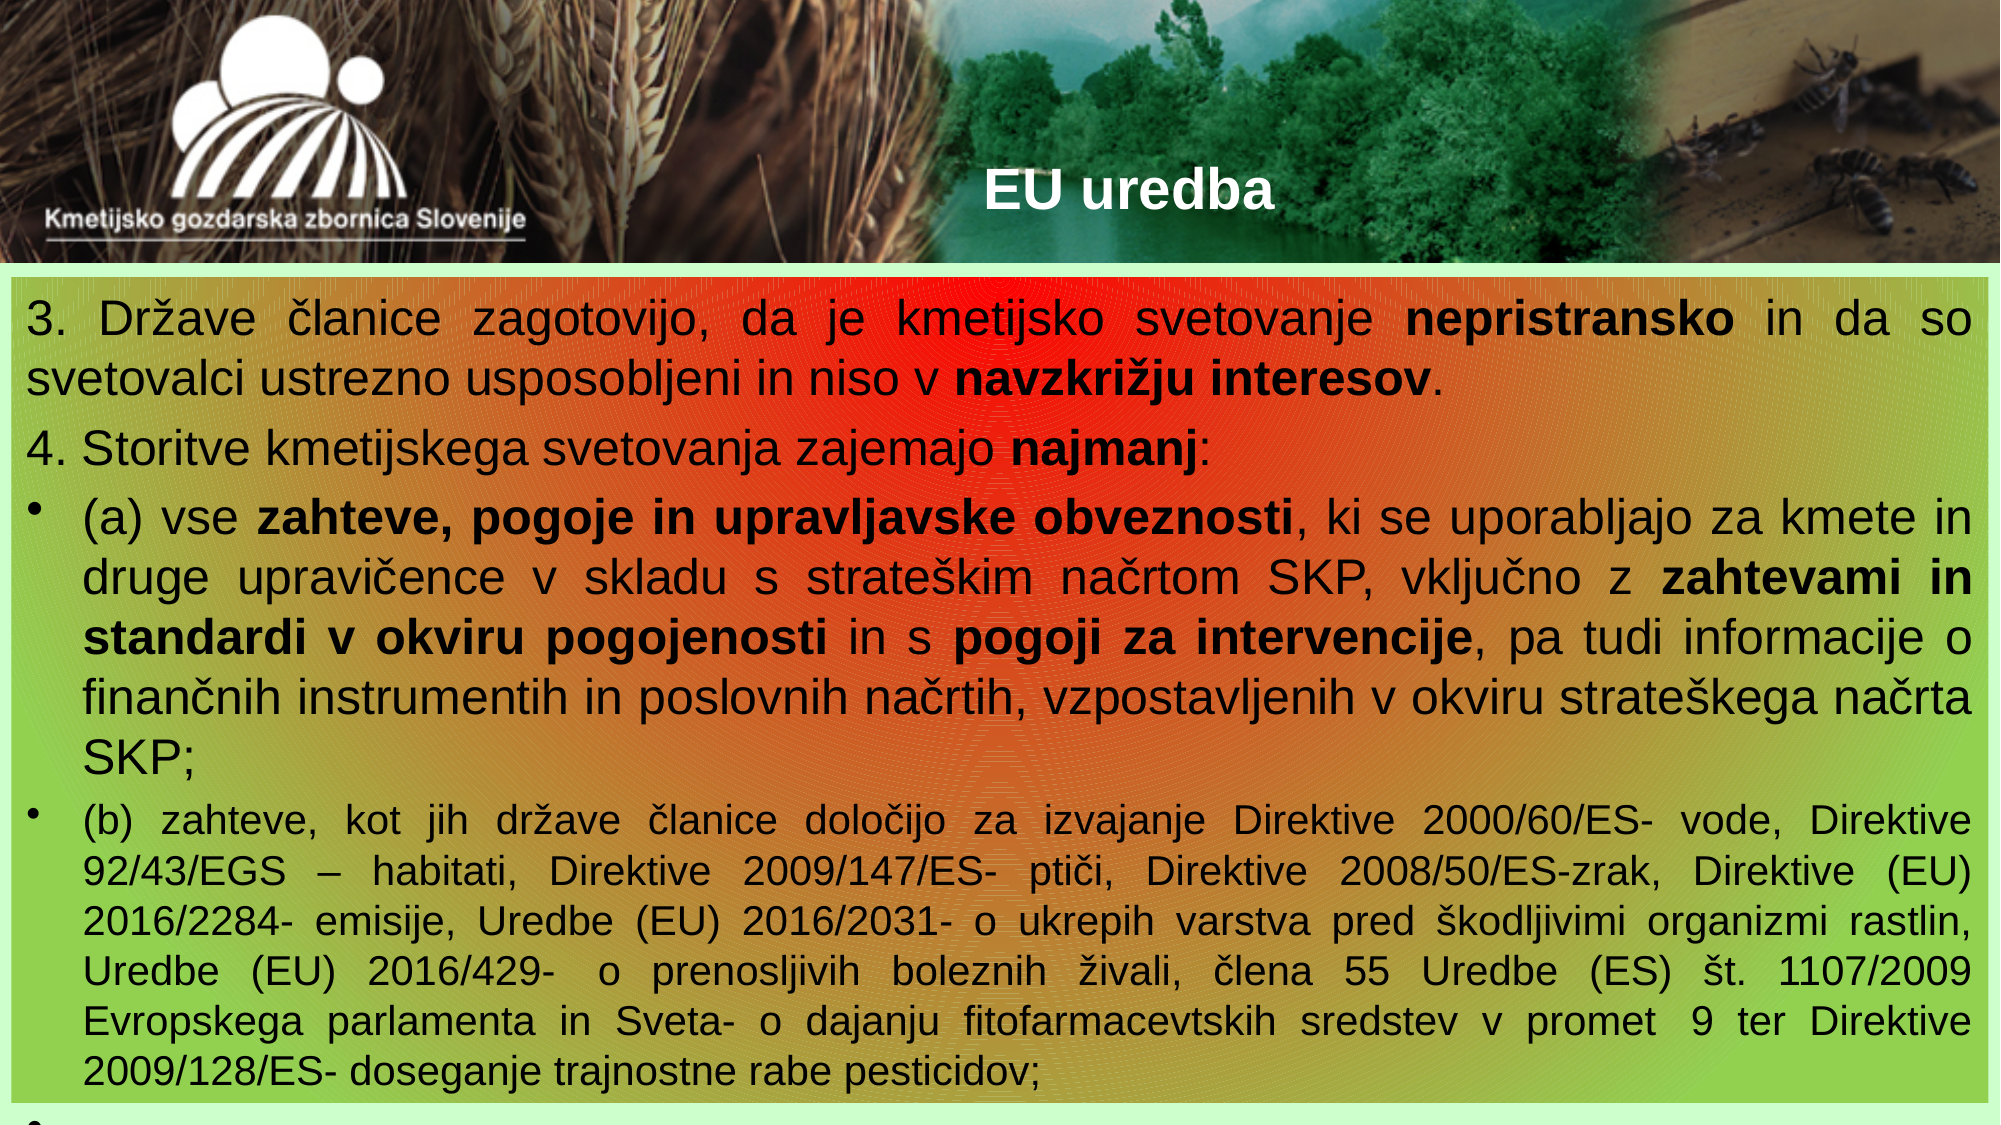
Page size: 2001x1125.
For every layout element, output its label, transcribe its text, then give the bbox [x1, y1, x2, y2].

list 3. Države članice zagotovijo, da je kmetijsko svetovanje nepristransko in da so svetovalci ustrezno usposobljeni in niso v navzkrižju interesov. 4. Storitve kmetijskega svetovanja zajemajo najmanj: (a) vse zahteve, pogoje in upravljavske obveznosti, ki se uporabljajo za kmete in druge upravičence v skladu s strateškim načrtom SKP, vključno z zahtevami in standardi v okviru pogojenosti in s pogoji za intervencije, pa tudi informacije o finančnih instrumentih in poslovnih načrtih, vzpostavljenih v okviru strateškega načrta SKP; (b) zahteve, kot jih države članice določijo za izvajanje Direktive 2000/60/ES- vode, Direktive 92/43/EGS – habitati, Direktive 2009/147/ES- ptiči, Direktive 2008/50/ES-zrak, Direktive (EU) 2016/2284- emisije, Uredbe (EU) 2016/2031- o ukrepih varstva pred škodljivimi organizmi rastlin, Uredbe (EU) 2016/429- o prenosljivih boleznih živali, člena 55 Uredbe (ES) št. 1107/2009 Evropskega parlamenta in Sveta- o dajanju fitofarmacevtskih sredstev v promet 9 ter Direktive 2009/128/ES- doseganje trajnostne rabe pesticidov; [11, 277, 1989, 1103]
picture [0, 0, 2000, 263]
